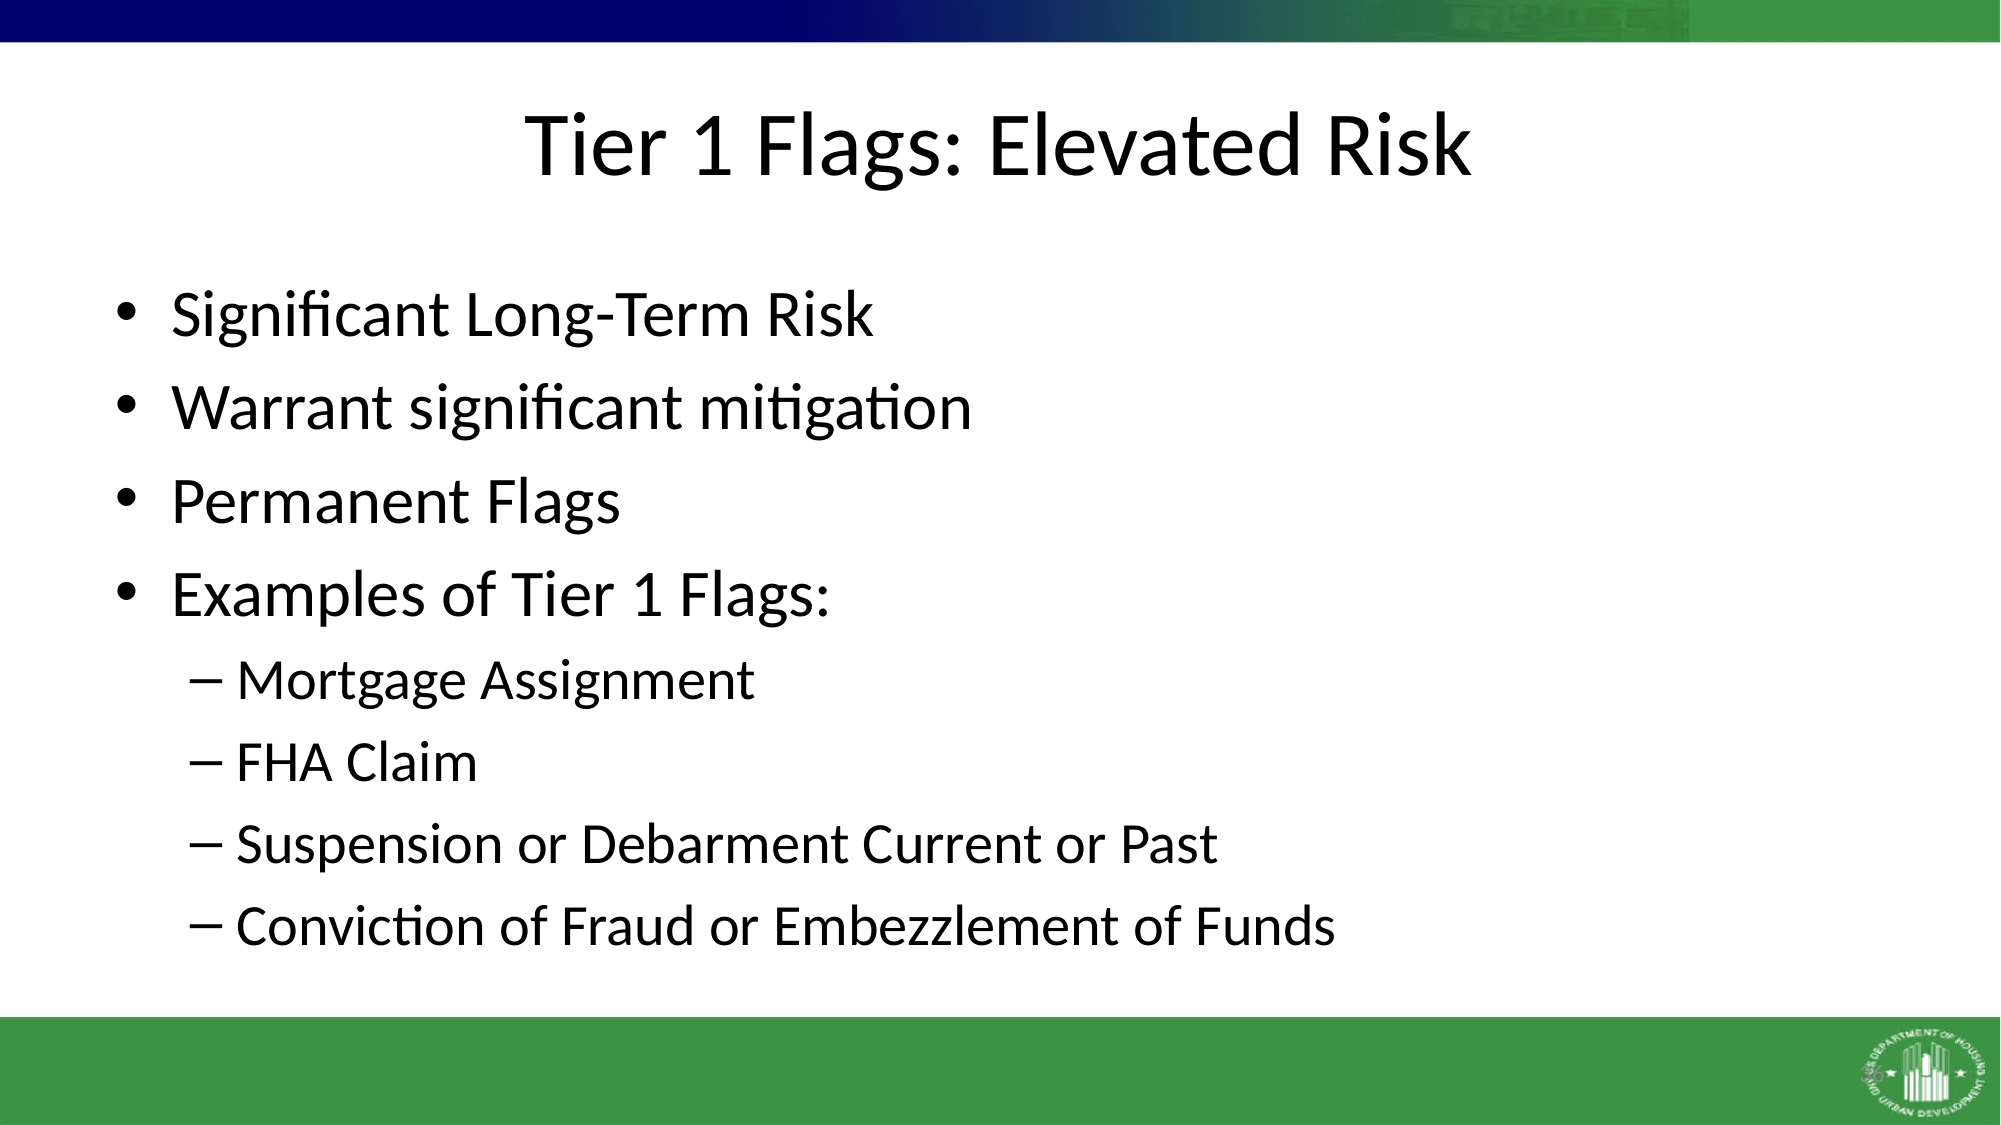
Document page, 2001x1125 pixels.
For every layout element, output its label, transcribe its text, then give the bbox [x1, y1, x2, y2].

list Significant Long-Term Risk Warrant significant mitigation Permanent Flags Examples of Tier 1 Flags: Mortgage Assignment FHA Claim Suspension or Debarment Current or Past Conviction of Fraud or Embezzlement of Funds [99, 262, 1900, 1005]
slide_number 36 [1433, 1042, 1900, 1103]
title Tier 1 Flags: Elevated Risk [99, 45, 1900, 233]
picture [0, 0, 2001, 1125]
